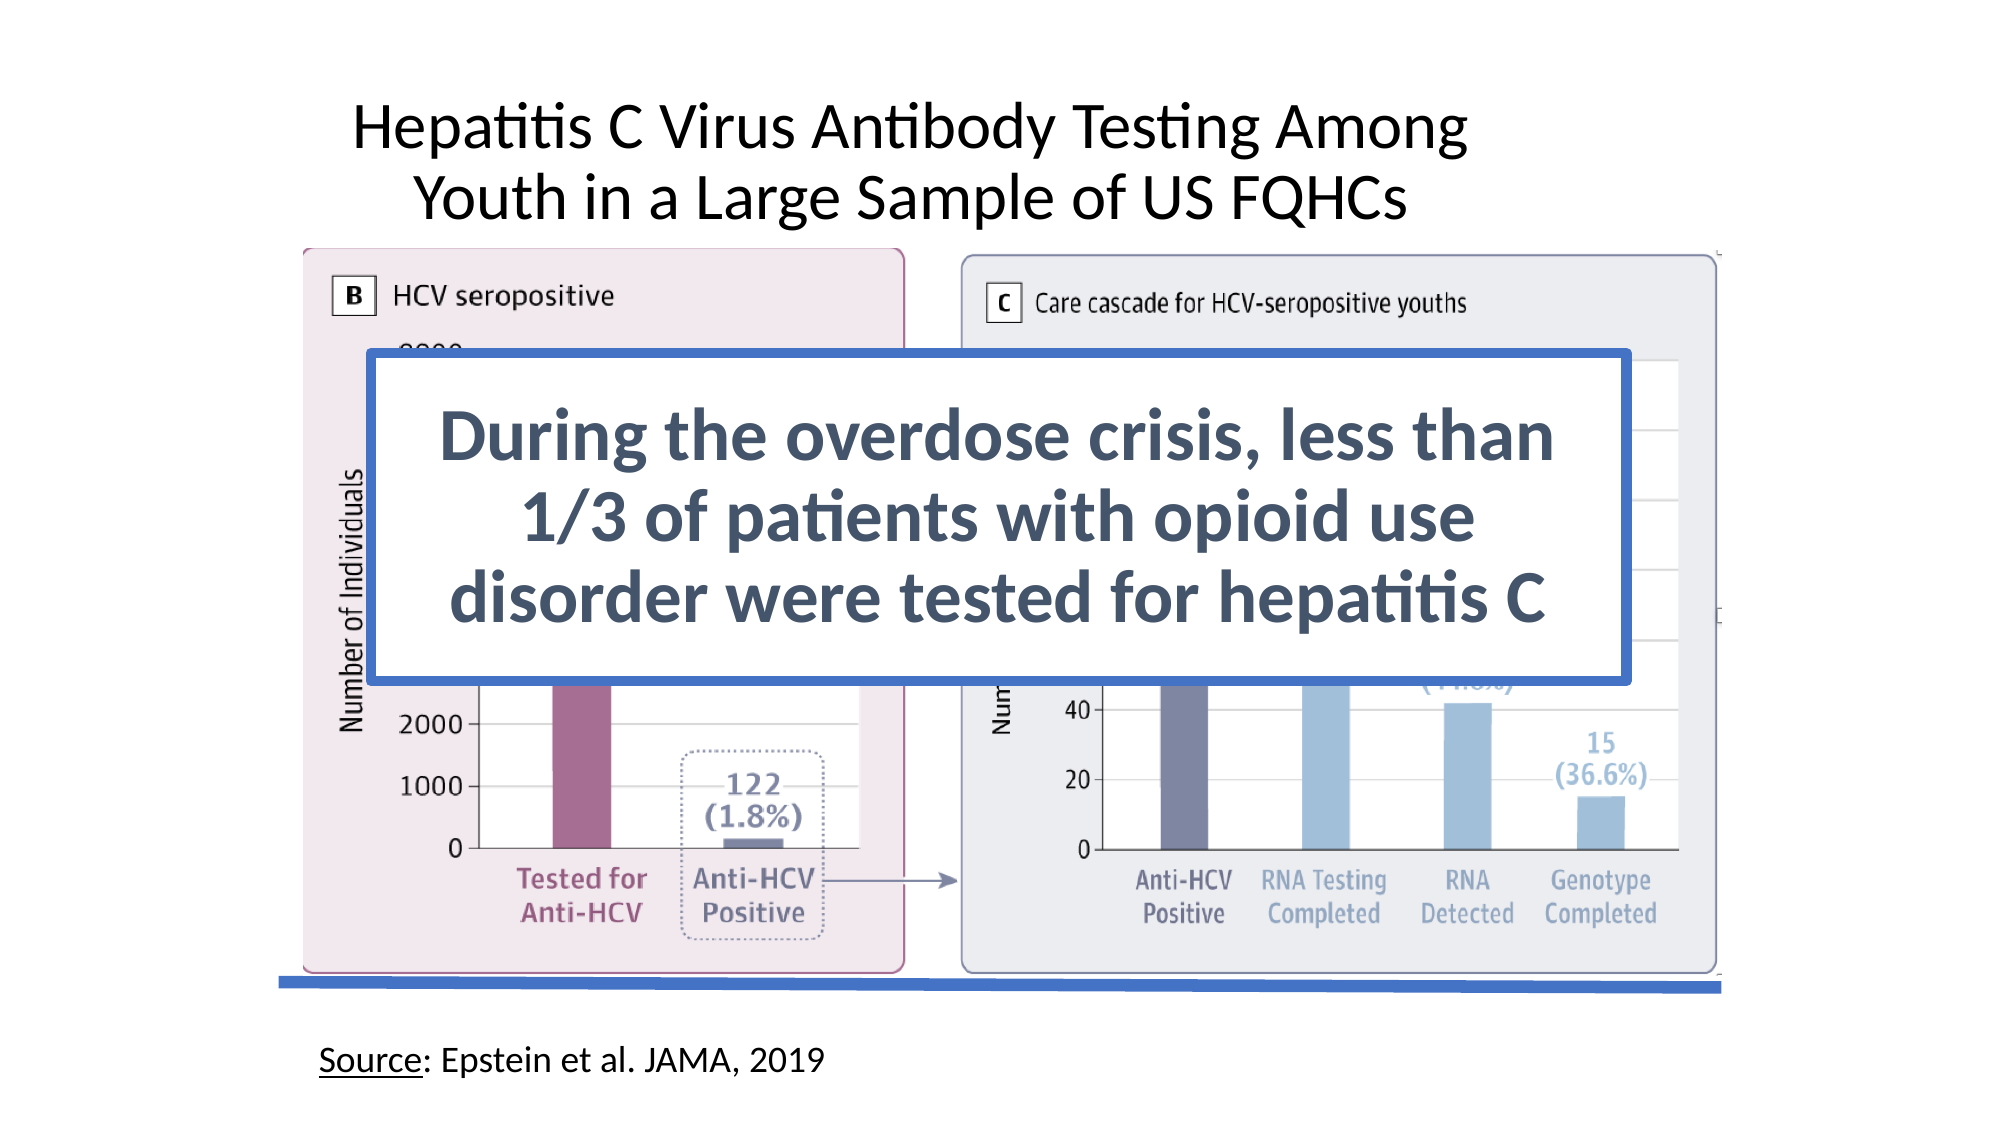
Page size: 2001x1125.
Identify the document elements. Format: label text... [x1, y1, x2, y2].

text_box Source: Epstein et al. JAMA, 2019 [303, 1027, 847, 1088]
title Hepatitis C Virus Antibody Testing Among Youth in a Large Sample of US FQHCs [303, 58, 1519, 248]
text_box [278, 981, 1722, 988]
picture [303, 247, 1722, 976]
